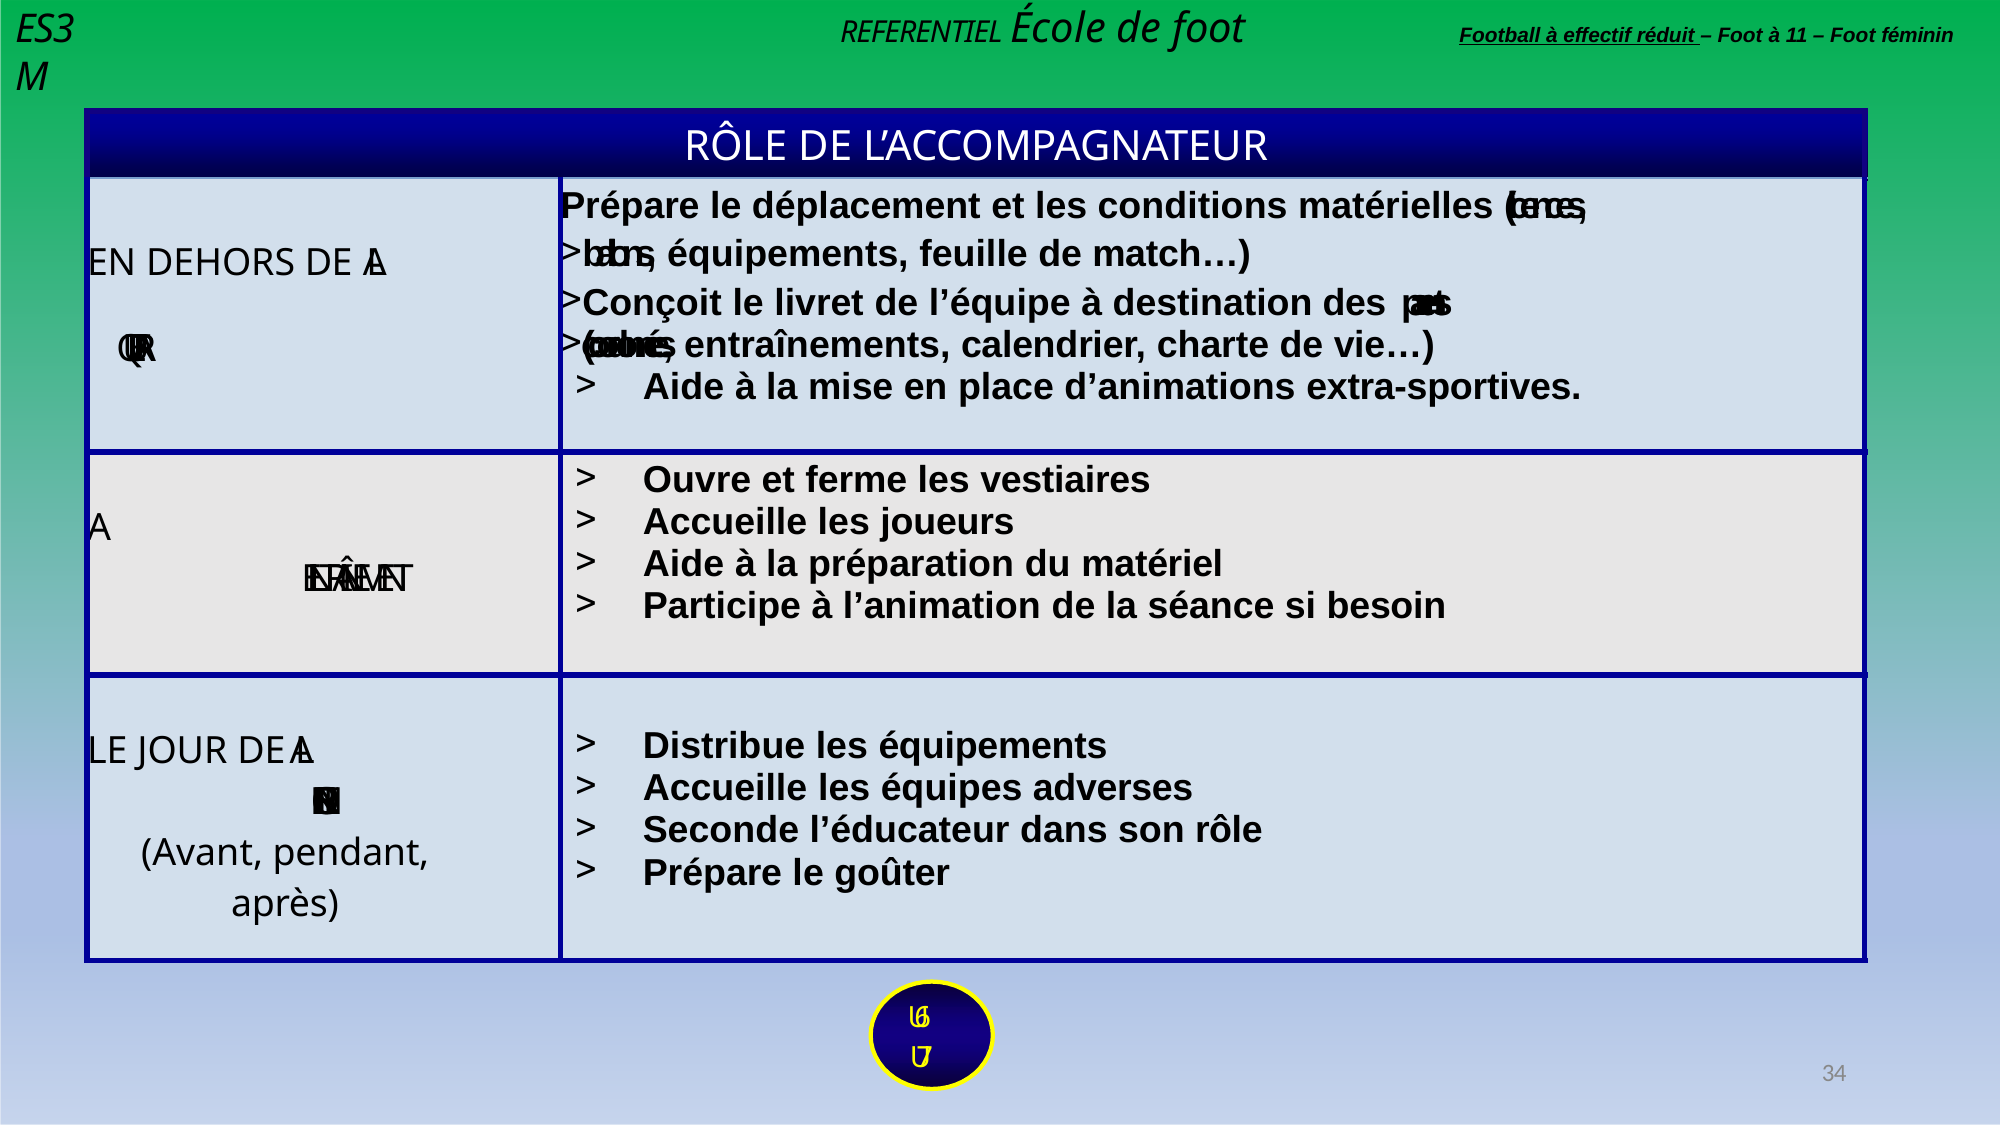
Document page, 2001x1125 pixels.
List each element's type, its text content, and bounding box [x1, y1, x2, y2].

table_cell Ouvre et ferme les vestiaires Accueille les joueurs Aide à la préparation du matériel Participe à l’animation de la séance si besoin [563, 455, 1862, 672]
text_box Football à effectif réduit – Foot à 11 – Foot féminin [1457, 20, 1960, 48]
title REFERENTIEL École de foot [746, 0, 1254, 111]
table_cell Distribue les équipements Accueille les équipes adverses Seconde l’éducateur dans son rôle Prépare le goûter [563, 678, 1862, 958]
slide_number 34 [1815, 1060, 1856, 1125]
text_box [868, 979, 996, 1092]
text_box ES3M [12, 1, 90, 99]
table_cell EN DEHORS DE LA PRATIQUE [90, 193, 558, 449]
table_cell Prépare le déplacement et les conditions matérielles (licences, ballons, équipements, feuille de match…) Conçoit le livret de l’équipe à destination des parents (coordonnées, entraînements, calendrier, charte de vie…) Aide à la mise en place d’animations extra-sportives. [563, 193, 1862, 449]
picture [0, 0, 2000, 1125]
table_cell A L’ENTRAÎNEMENT [90, 455, 558, 672]
table_cell LE JOUR DE LA RENCONTRE (Avant, pendant, après) [90, 678, 558, 958]
